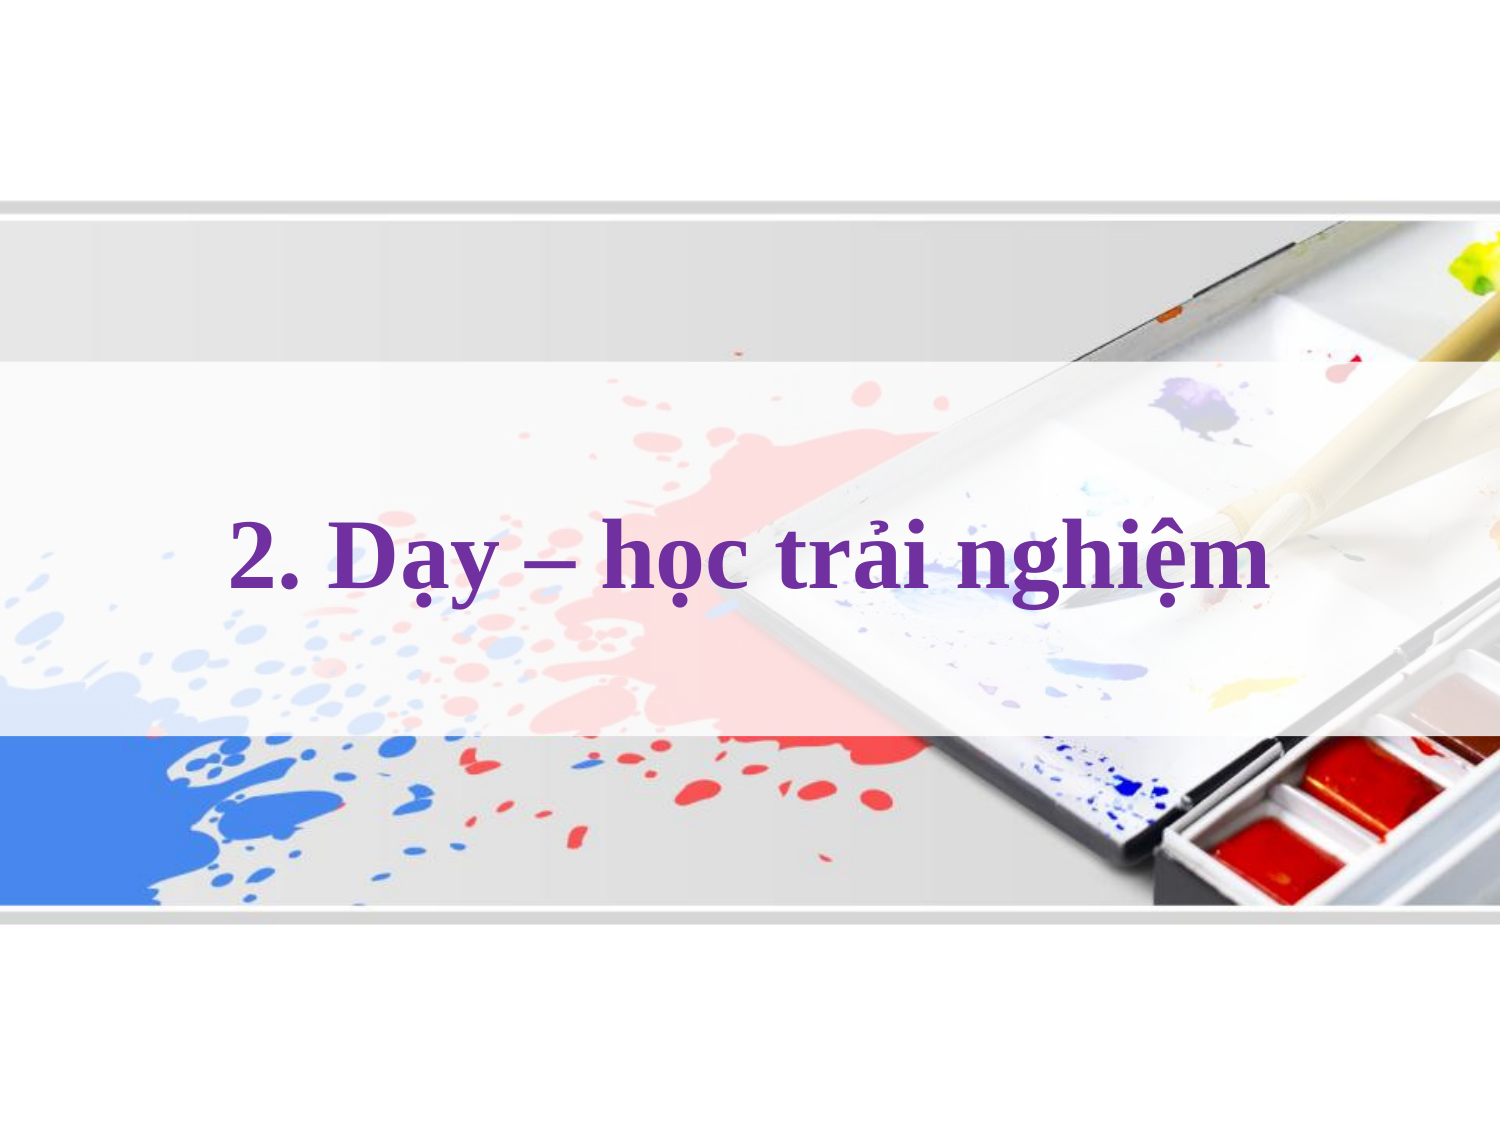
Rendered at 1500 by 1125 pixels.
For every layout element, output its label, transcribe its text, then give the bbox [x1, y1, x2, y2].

picture [0, 737, 1500, 1125]
picture [0, 0, 1500, 361]
text_box 2. Dạy – học trải nghiệm [0, 361, 1500, 737]
